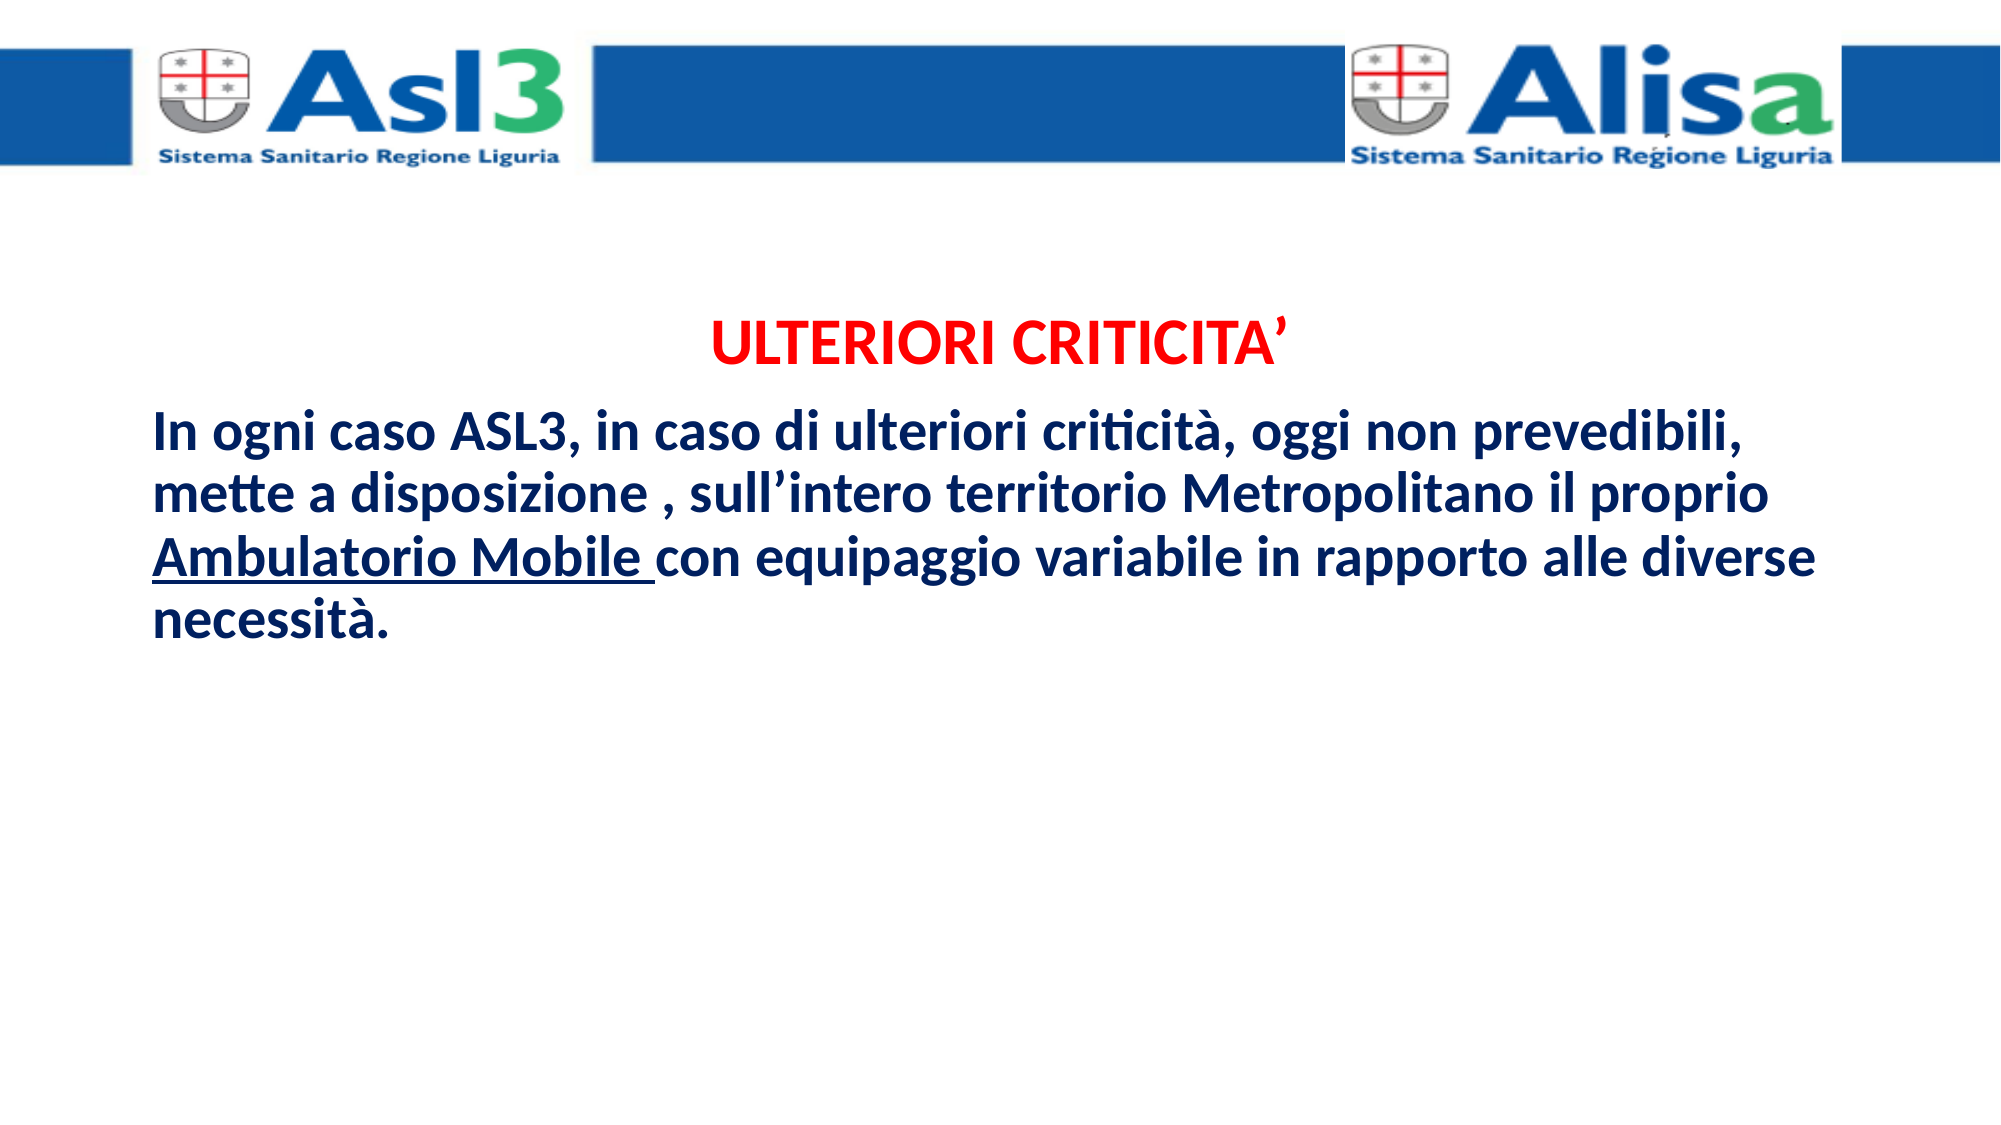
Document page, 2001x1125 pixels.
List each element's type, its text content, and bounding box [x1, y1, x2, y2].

picture [0, 0, 2001, 1125]
list ULTERIORI CRITICITA’ In ogni caso ASL3, in caso di ulteriori criticità, oggi non prevedibili, mette a disposizione , sull’intero territorio Metropolitano il proprio Ambulatorio Mobile con equipaggio variabile in rapporto alle diverse necessità. [137, 299, 1863, 1014]
